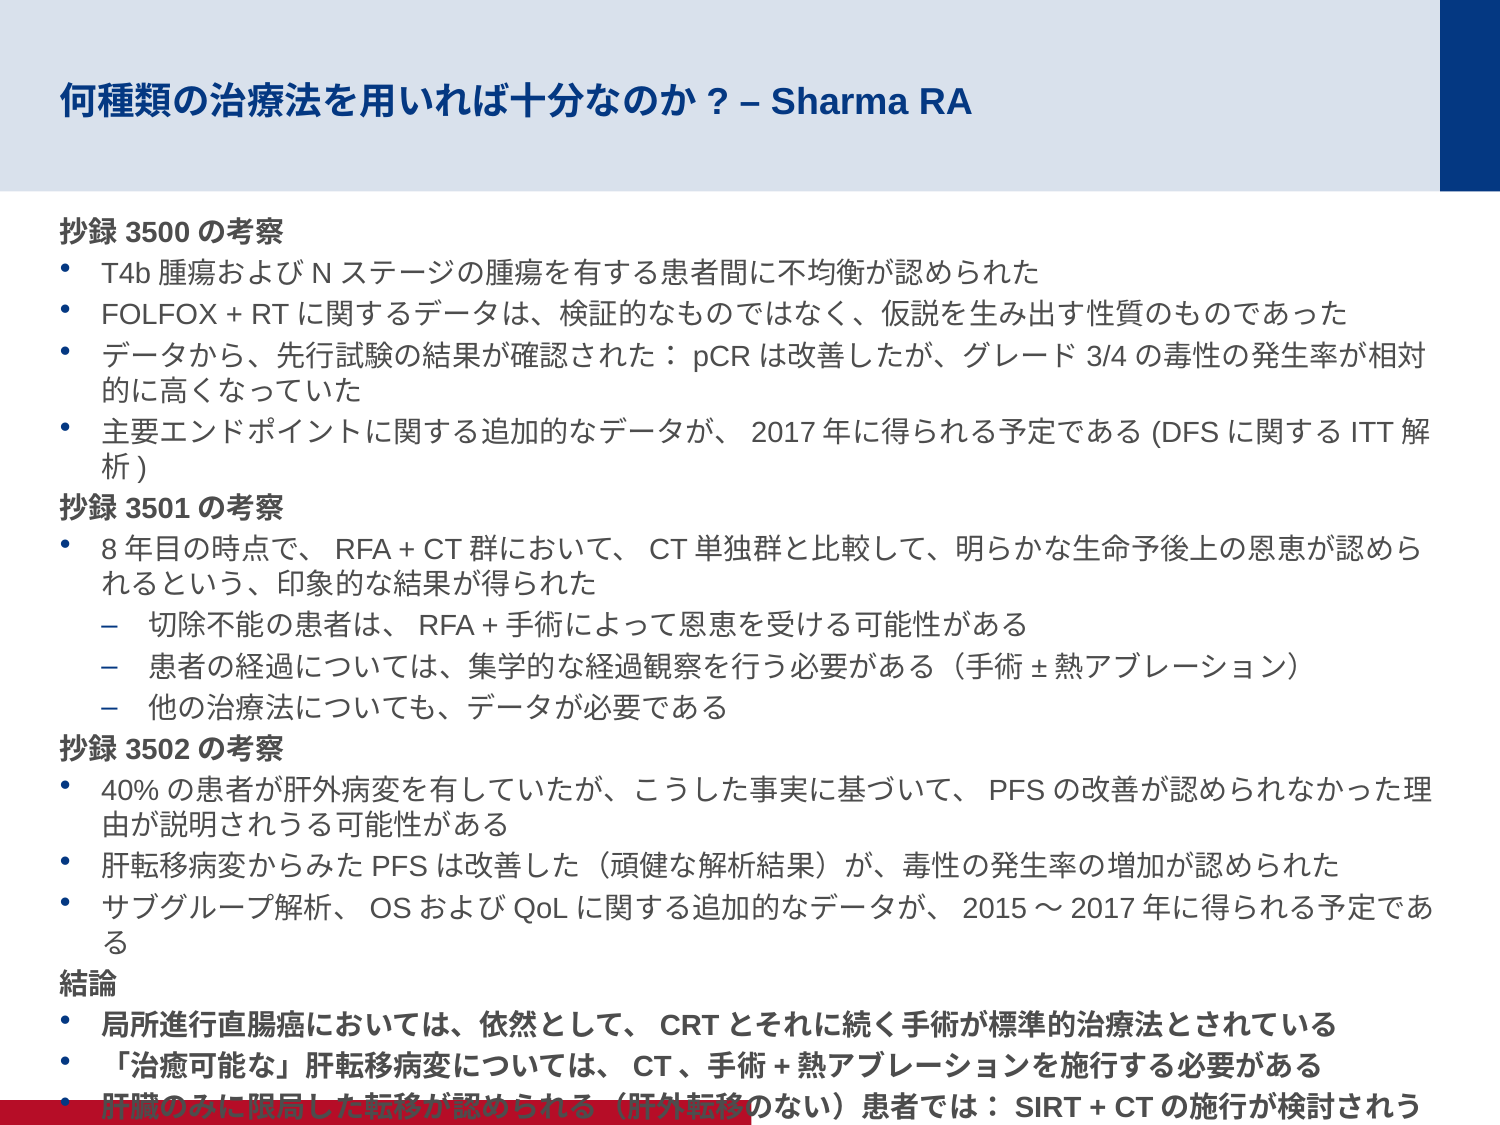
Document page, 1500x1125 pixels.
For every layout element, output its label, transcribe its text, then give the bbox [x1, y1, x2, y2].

title 何種類の治療法を用いれば十分なのか? – Sharma RA [59, 29, 1412, 162]
list 抄録3500の考察 T4b腫瘍およびNステージの腫瘍を有する患者間に不均衡が認められた FOLFOX + RTに関するデータは、検証的なものではなく、仮説を生み出す性質のものであった データから、先行試験の結果が確認された：pCRは改善したが、グレード3/4の毒性の発生率が相対的に高くなっていた 主要エンドポイントに関する追加的なデータが、2017年に得られる予定である(DFSに関するITT解析) 抄録3501の考察 8年目の時点で、RFA + CT群において、CT単独群と比較して、明らかな生命予後上の恩恵が認められるという、印象的な結果が得られた 切除不能の患者は、RFA +手術によって恩恵を受ける可能性がある 患者の経過については、集学的な経過観察を行う必要がある（手術±熱アブレーション） 他の治療法についても、データが必要である 抄録3502の考察 40%の患者が肝外病変を有していたが、こうした事実に基づいて、PFSの改善が認められなかった理由が説明されうる可能性がある 肝転移病変からみたPFSは改善した（頑健な解析結果）が、毒性の発生率の増加が認められた サブグループ解析、OSおよびQoLに関する追加的なデータが、2015～2017年に得られる予定である 結論 局所進行直腸癌においては、依然として、CRTとそれに続く手術が標準的治療法とされている 「治癒可能な」肝転移病変については、CT、手術+熱アブレーションを施行する必要がある 肝臓のみに限局した転移が認められる（肝外転移のない）患者では：SIRT + CTの施行が検討されうる [59, 205, 1441, 985]
